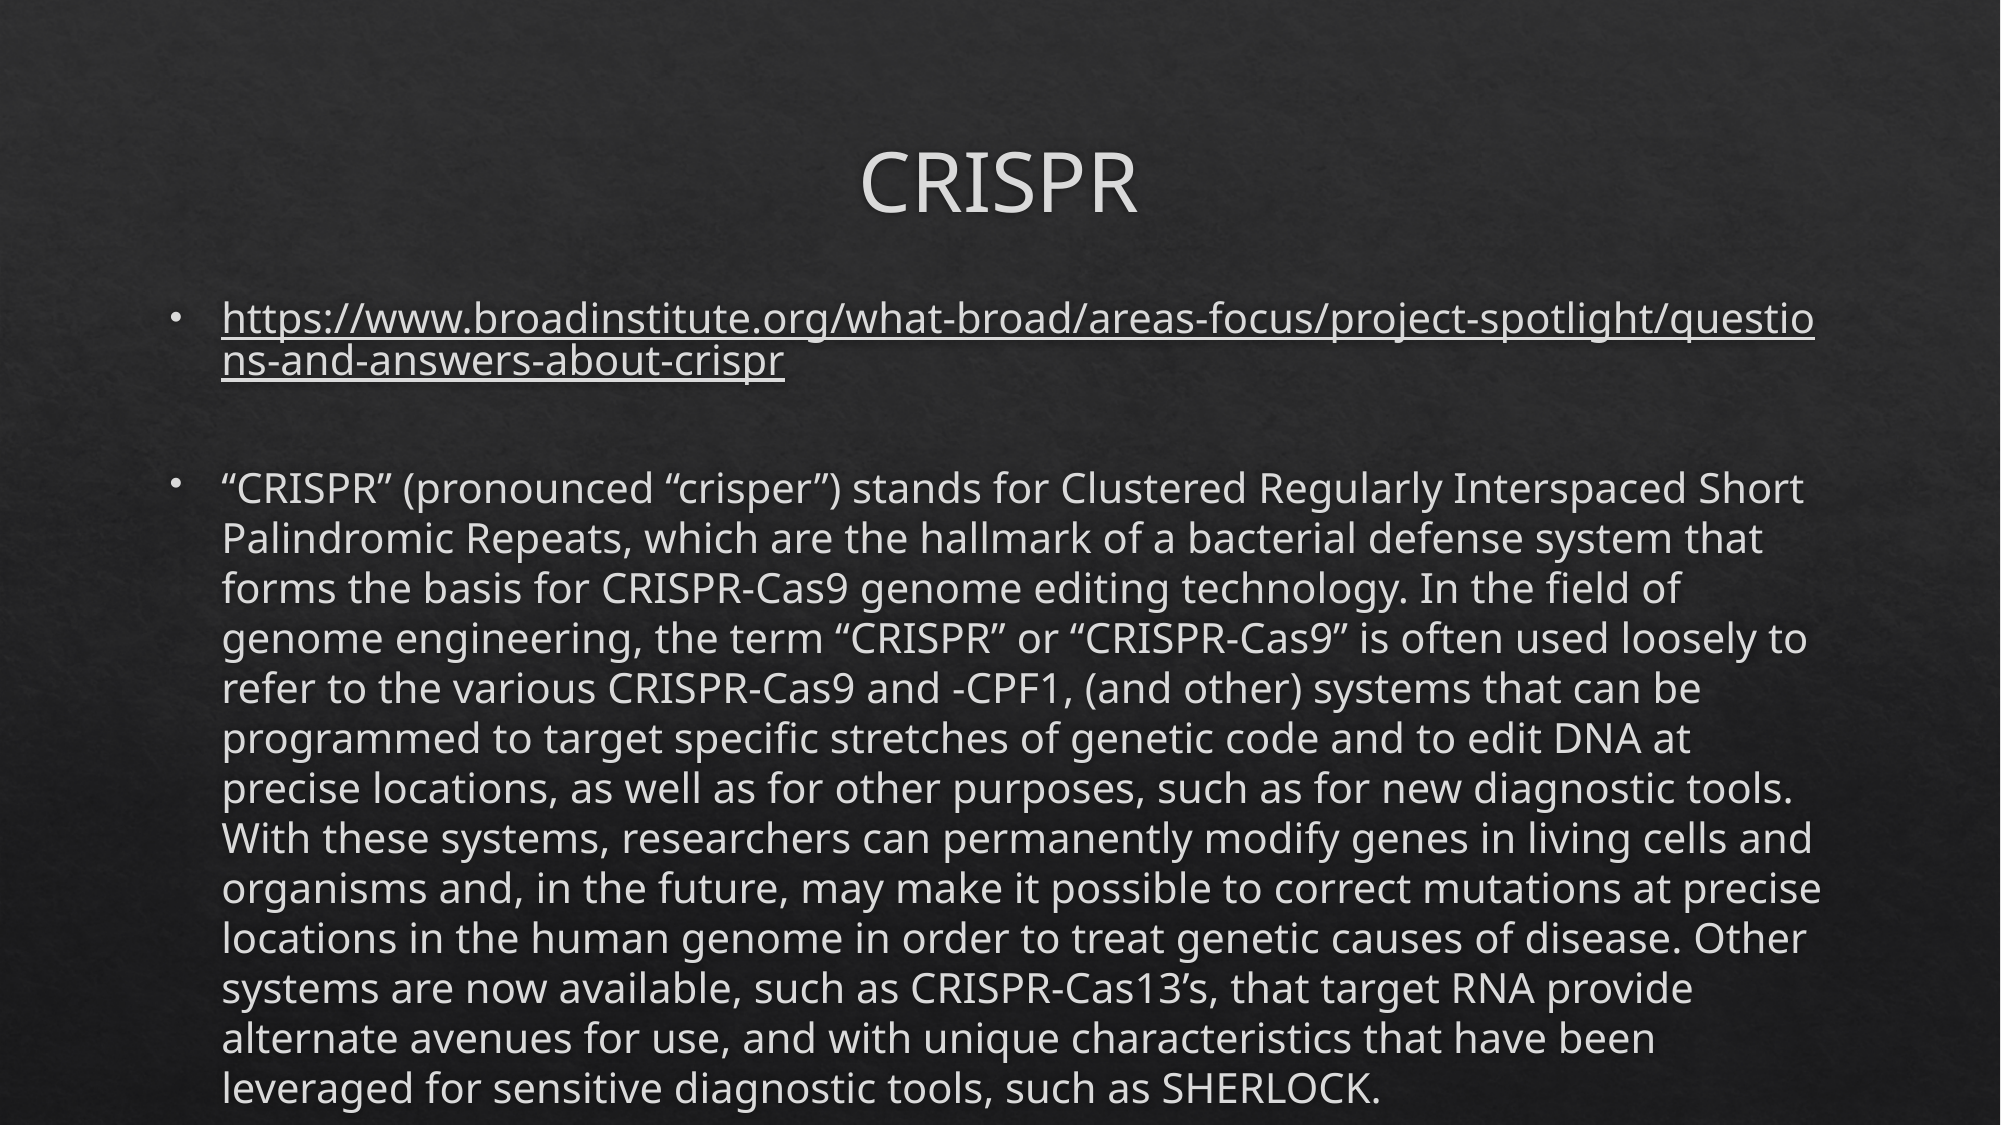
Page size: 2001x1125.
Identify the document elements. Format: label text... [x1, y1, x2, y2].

title CRISPR [149, 99, 1849, 260]
list https://www.broadinstitute.org/what-broad/areas-focus/project-spotlight/questions-and-answers-about-crispr “CRISPR” (pronounced “crisper”) stands for Clustered Regularly Interspaced Short Palindromic Repeats, which are the hallmark of a bacterial defense system that forms the basis for CRISPR-Cas9 genome editing technology. In the field of genome engineering, the term “CRISPR” or “CRISPR-Cas9” is often used loosely to refer to the various CRISPR-Cas9 and -CPF1, (and other) systems that can be programmed to target specific stretches of genetic code and to edit DNA at precise locations, as well as for other purposes, such as for new diagnostic tools. With these systems, researchers can permanently modify genes in living cells and organisms and, in the future, may make it possible to correct mutations at precise locations in the human genome in order to treat genetic causes of disease. Other systems are now available, such as CRISPR-Cas13’s, that target RNA provide alternate avenues for use, and with unique characteristics that have been leveraged for sensitive diagnostic tools, such as SHERLOCK. [149, 284, 1849, 1079]
